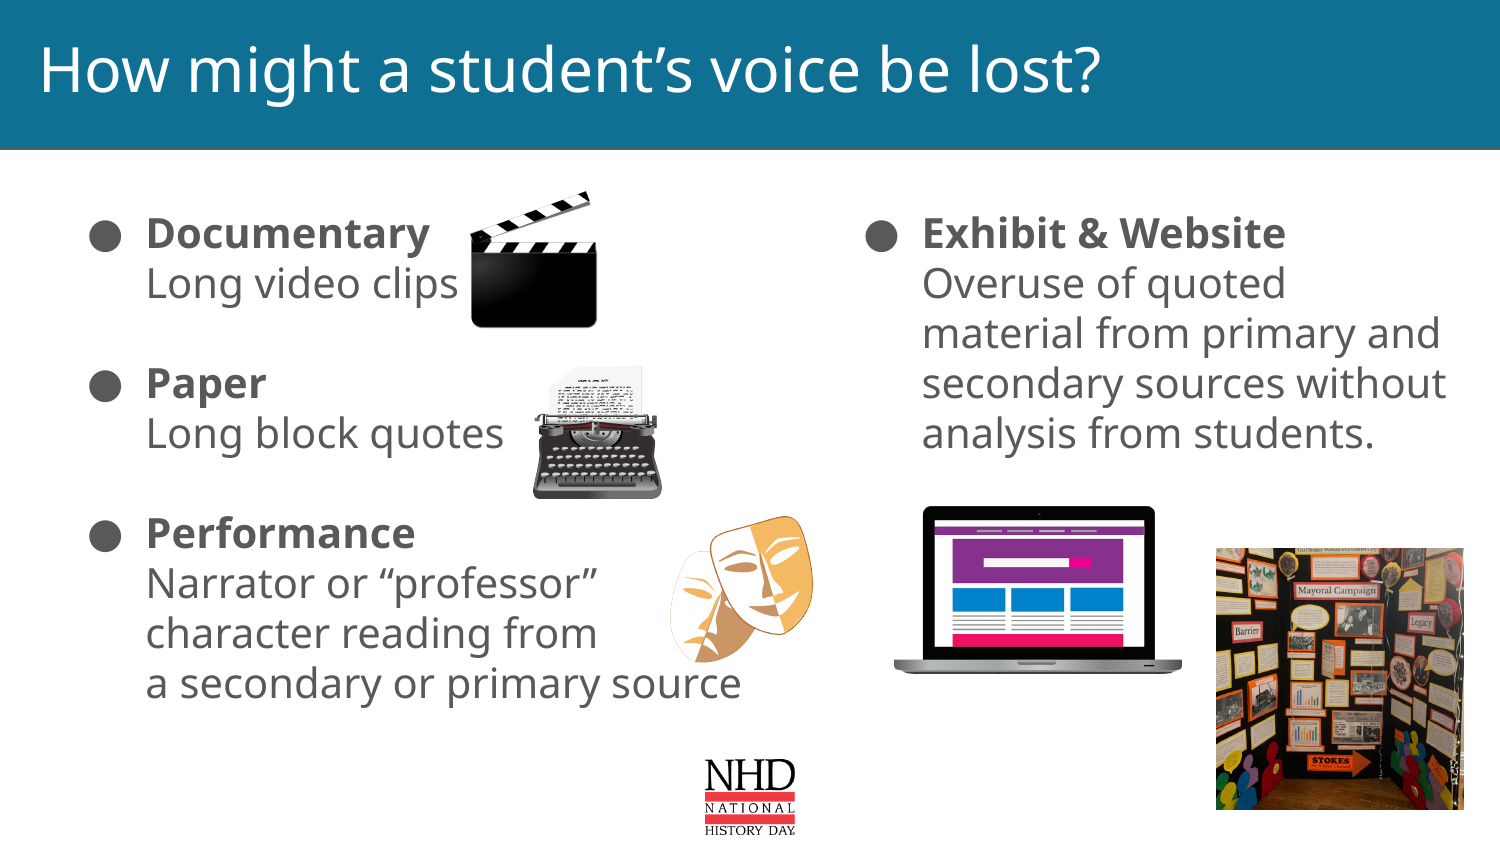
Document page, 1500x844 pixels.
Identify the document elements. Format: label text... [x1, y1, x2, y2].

text_box Exhibit & Website Overuse of quoted material from primary and secondary sources without analysis from students. [831, 191, 1464, 549]
title How might a student’s voice be lost? [23, 15, 1422, 110]
picture [532, 366, 662, 499]
picture [670, 516, 814, 663]
picture [705, 815, 795, 835]
picture [894, 505, 1182, 674]
picture [1215, 548, 1465, 811]
picture [468, 191, 598, 329]
text_box Documentary Long video clips Paper Long block quotes Performance Narrator or “professor” character reading from a secondary or primary source [55, 191, 811, 815]
